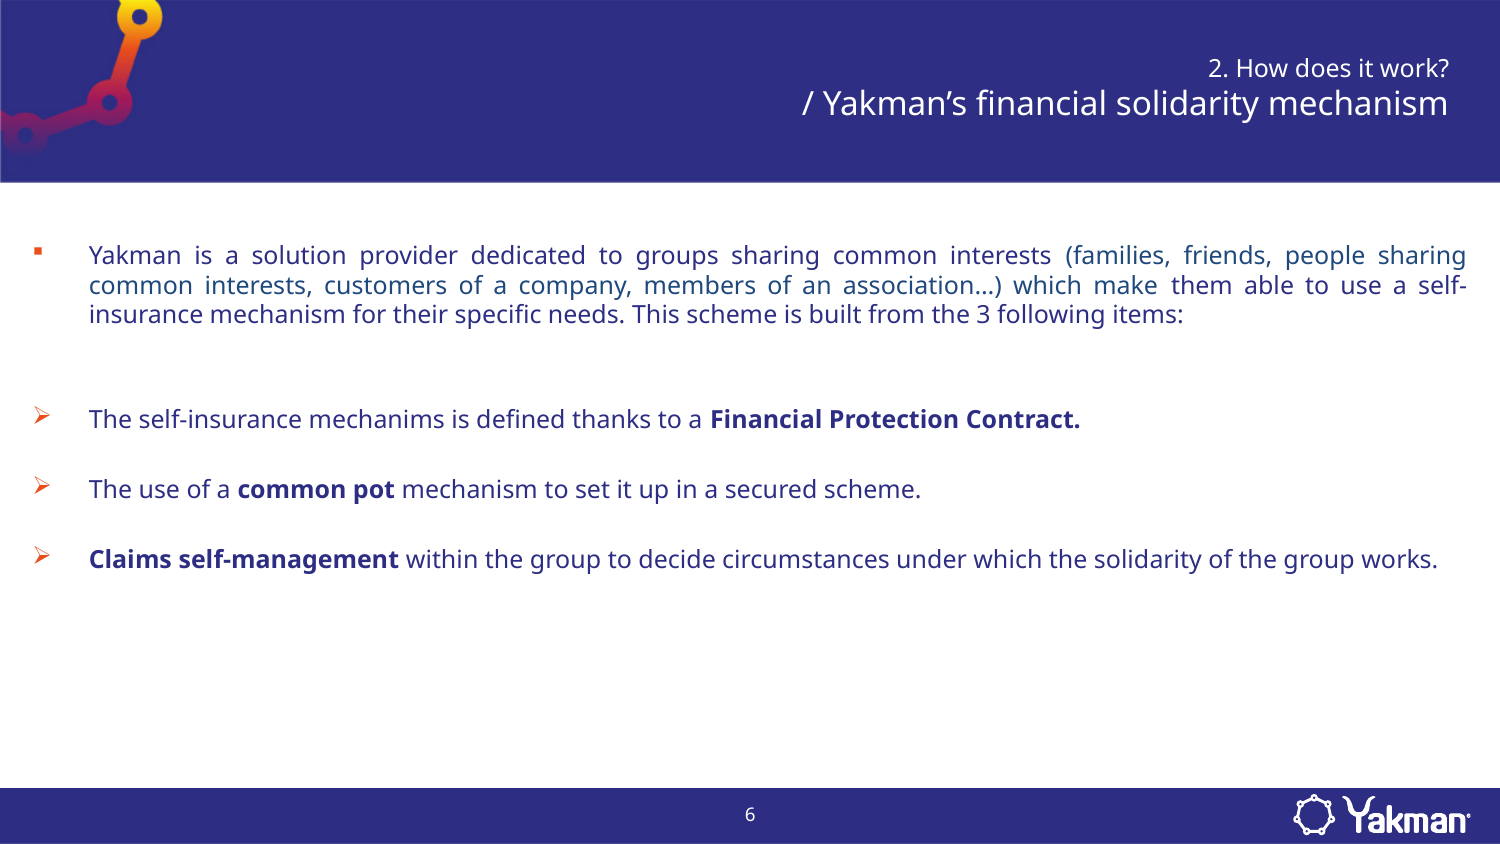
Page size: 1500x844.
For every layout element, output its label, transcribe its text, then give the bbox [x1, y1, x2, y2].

picture [0, 0, 1500, 183]
picture [1293, 793, 1471, 836]
text_box Yakman is a solution provider dedicated to groups sharing common interests (families, friends, people sharing common interests, customers of a company, members of an association…) which make them able to use a self-insurance mechanism for their specific needs. This scheme is built from the 3 following items: The self-insurance mechanims is defined thanks to a Financial Protection Contract. The use of a common pot mechanism to set it up in a secured scheme. Claims self-management within the group to decide circumstances under which the solidarity of the group works. [17, 196, 1483, 754]
text_box [0, 786, 1500, 844]
slide_number 6 [567, 792, 933, 838]
